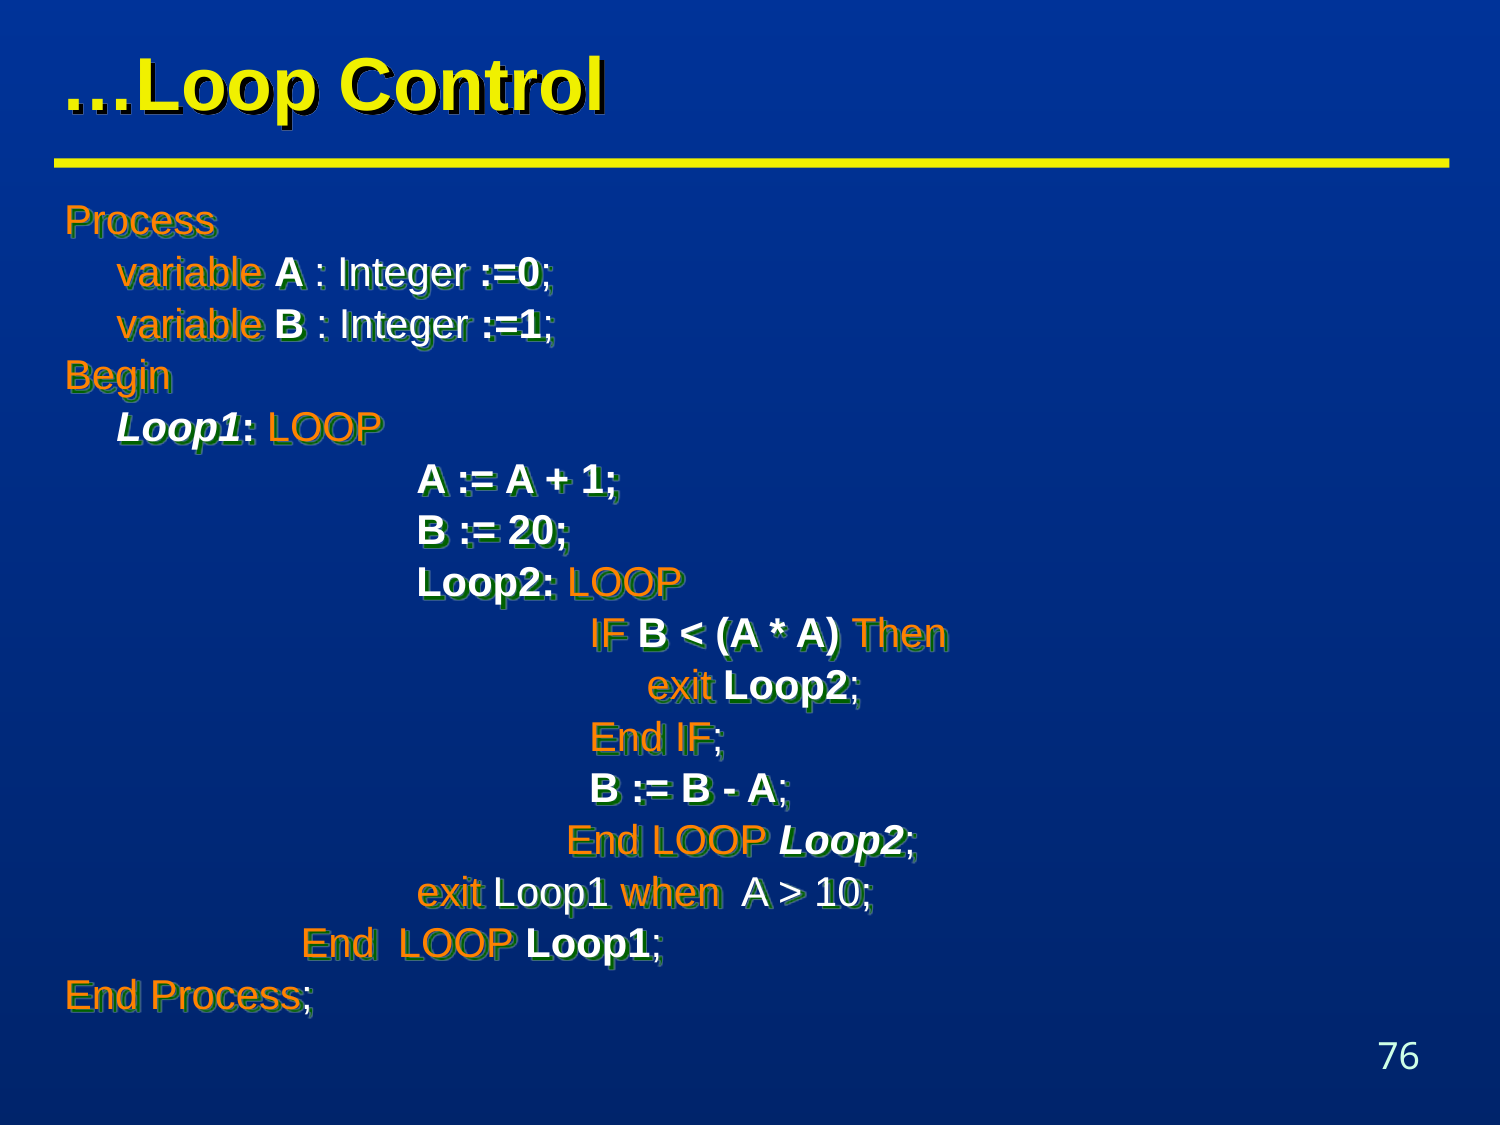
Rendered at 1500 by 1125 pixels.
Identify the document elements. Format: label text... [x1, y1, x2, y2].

title …Loop Control [46, 33, 1455, 139]
list Process variable A : Integer :=0; variable B : Integer :=1; Begin Loop1: LOOP A := A + 1; B := 20; Loop2: LOOP IF B < (A * A) Then exit Loop2; End IF; B := B - A; End LOOP Loop2; exit Loop1 when A > 10; End LOOP Loop1; End Process; [50, 200, 1449, 1079]
